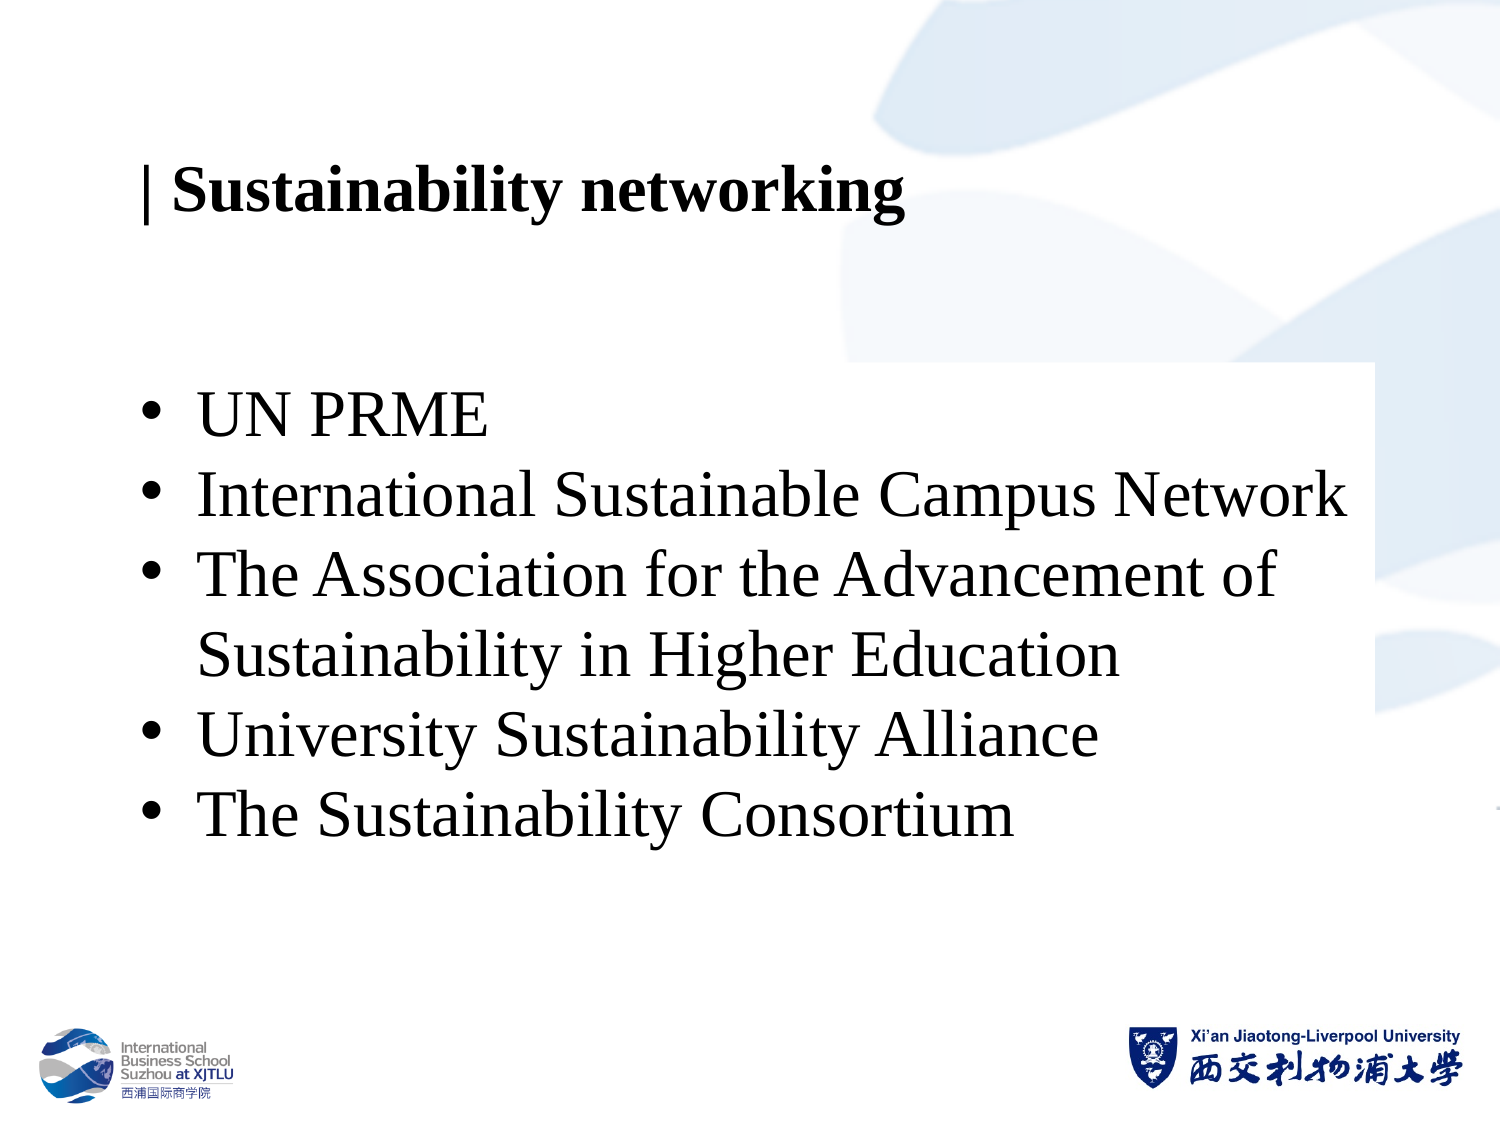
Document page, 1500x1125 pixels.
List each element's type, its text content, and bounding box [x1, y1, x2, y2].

picture [1125, 1024, 1467, 1092]
text_box | Sustainability networking [124, 137, 1325, 233]
picture [37, 1024, 234, 1108]
picture [774, 0, 1500, 810]
text_box UN PRME International Sustainable Campus Network The Association for the Advancement of Sustainability in Higher Education University Sustainability Alliance The Sustainability Consortium [125, 362, 1375, 937]
